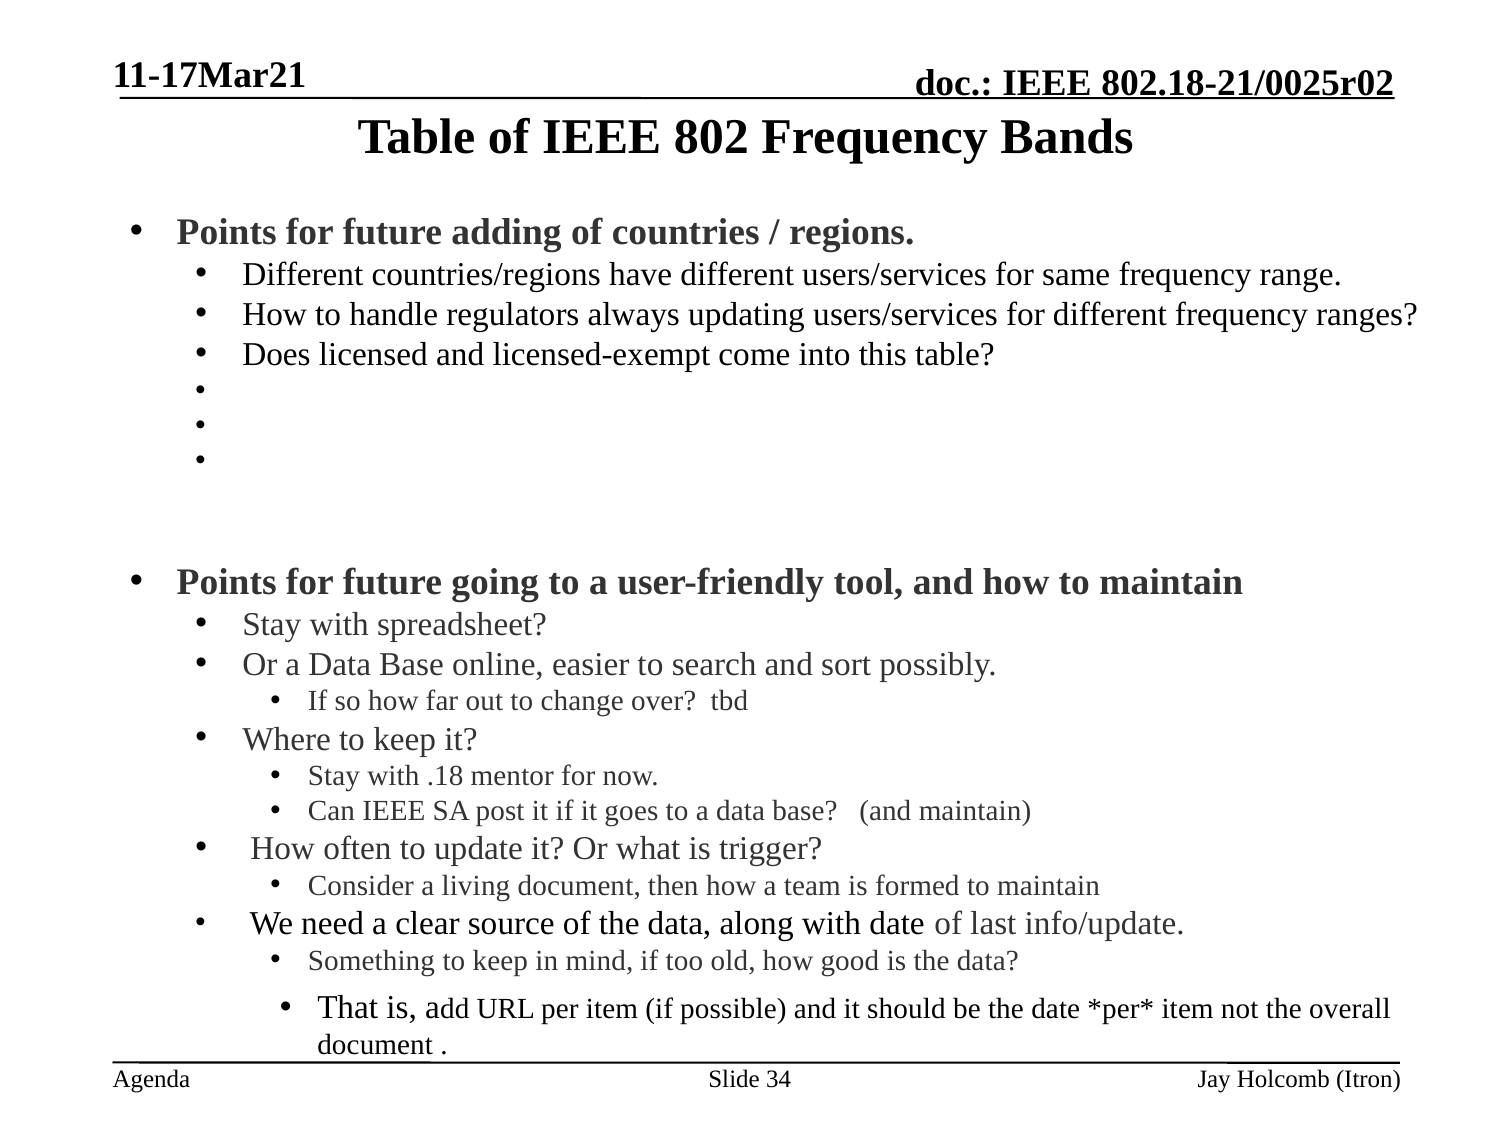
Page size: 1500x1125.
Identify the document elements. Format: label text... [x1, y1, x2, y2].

footer Jay Holcomb (Itron) [878, 1061, 1402, 1093]
list Points for future adding of countries / regions. Different countries/regions have different users/services for same frequency range. How to handle regulators always updating users/services for different frequency ranges? Does licensed and licensed-exempt come into this table? Points for future going to a user-friendly tool, and how to maintain Stay with spreadsheet? Or a Data Base online, easier to search and sort possibly. If so how far out to change over? tbd Where to keep it? Stay with .18 mentor for now. Can IEEE SA post it if it goes to a data base? (and maintain) How often to update it? Or what is trigger? Consider a living document, then how a team is formed to maintain We need a clear source of the data, along with date of last info/update. Something to keep in mind, if too old, how good is the data? That is, add URL per item (if possible) and it should be the date *per* item not the overall document . [114, 154, 1451, 1063]
title Table of IEEE 802 Frequency Bands [114, 103, 1390, 154]
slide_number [112, 49, 488, 95]
slide_number Slide 34 [699, 1061, 800, 1123]
